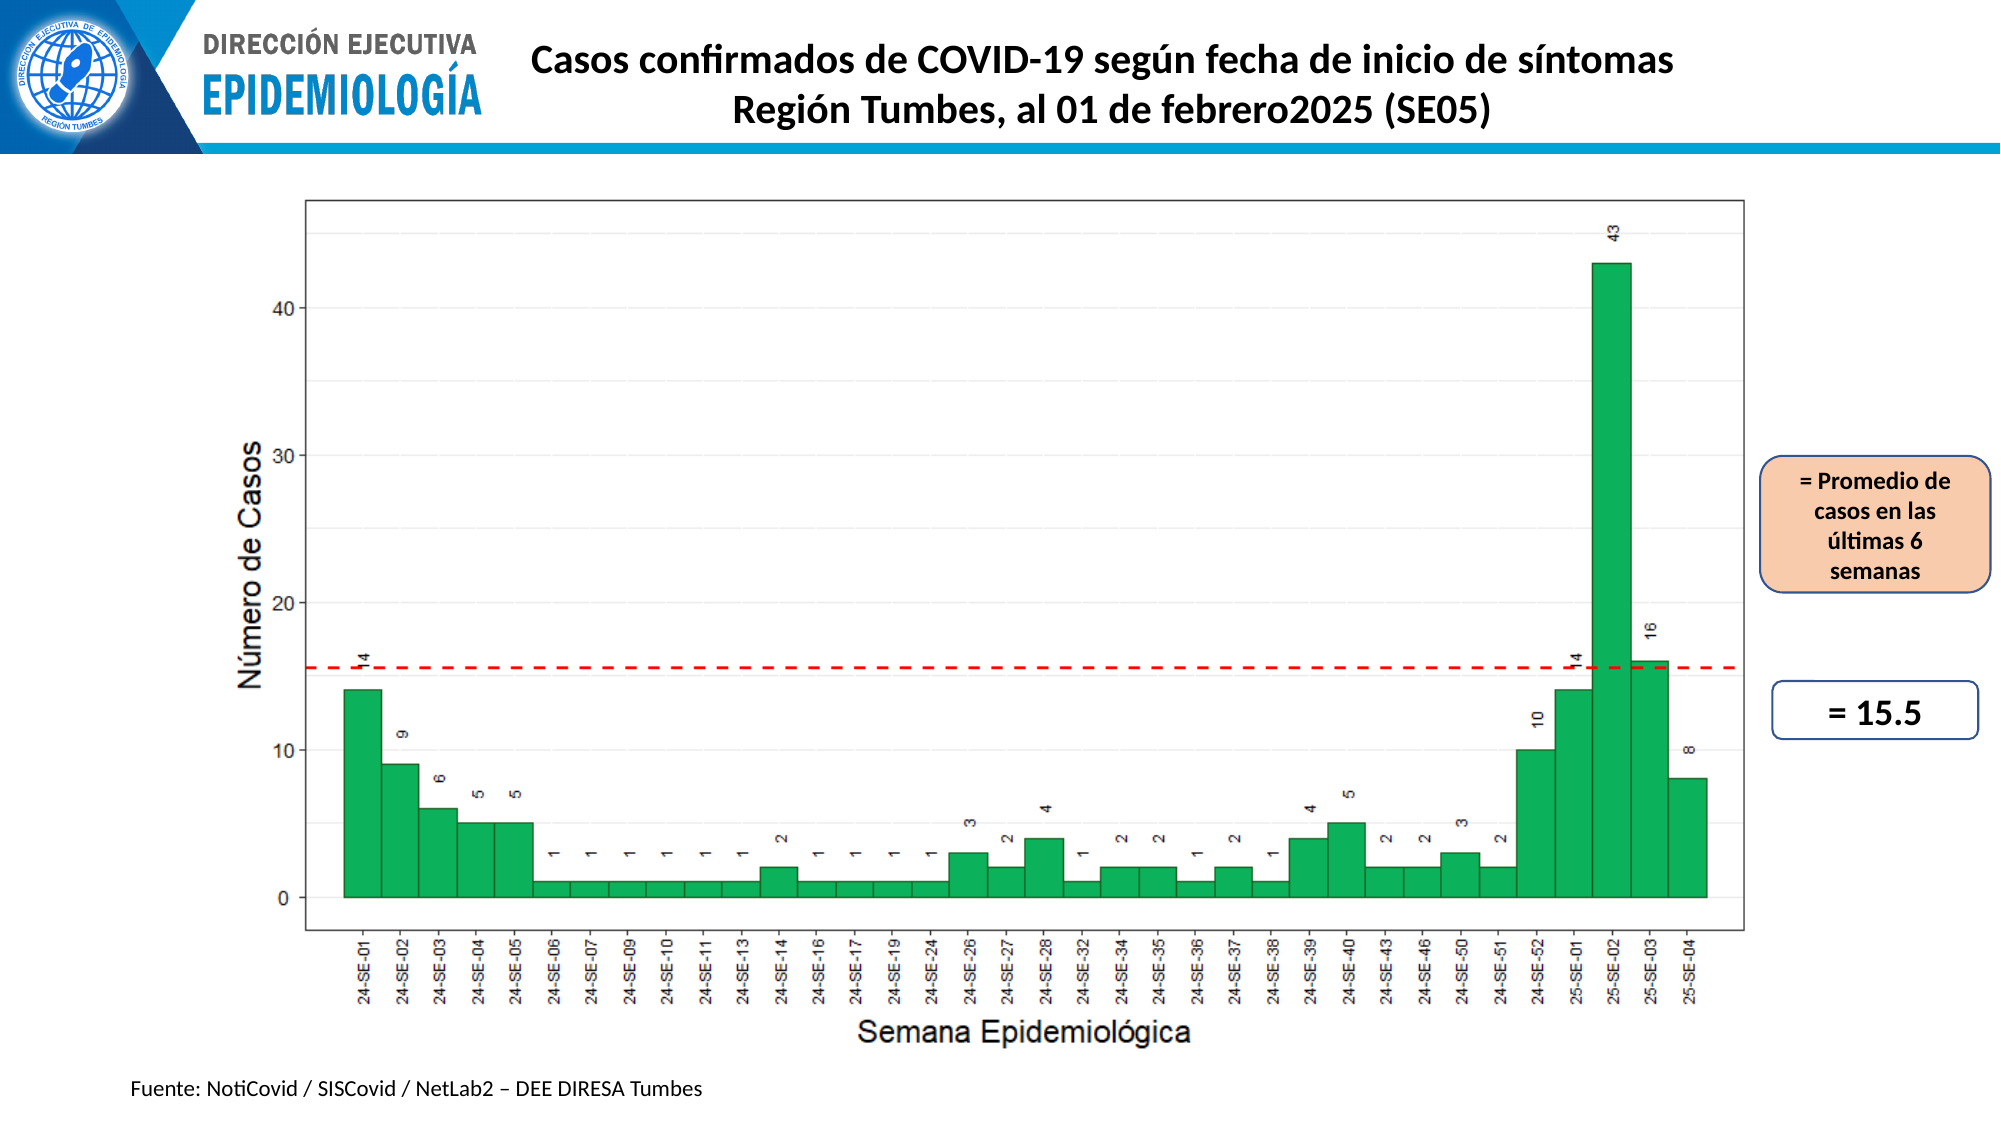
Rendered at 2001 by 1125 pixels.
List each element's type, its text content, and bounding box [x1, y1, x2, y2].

text_box Fuente: NotiCovid / SISCovid / NetLab2 – DEE DIRESA Tumbes [115, 1066, 719, 1109]
picture [0, 0, 512, 154]
picture [228, 190, 1755, 1050]
text_box [0, 142, 2000, 155]
text_box Casos confirmados de COVID-19 según fecha de inicio de síntomas Región Tumbes, al 01 de febrero2025 (SE05) [516, 24, 1700, 140]
